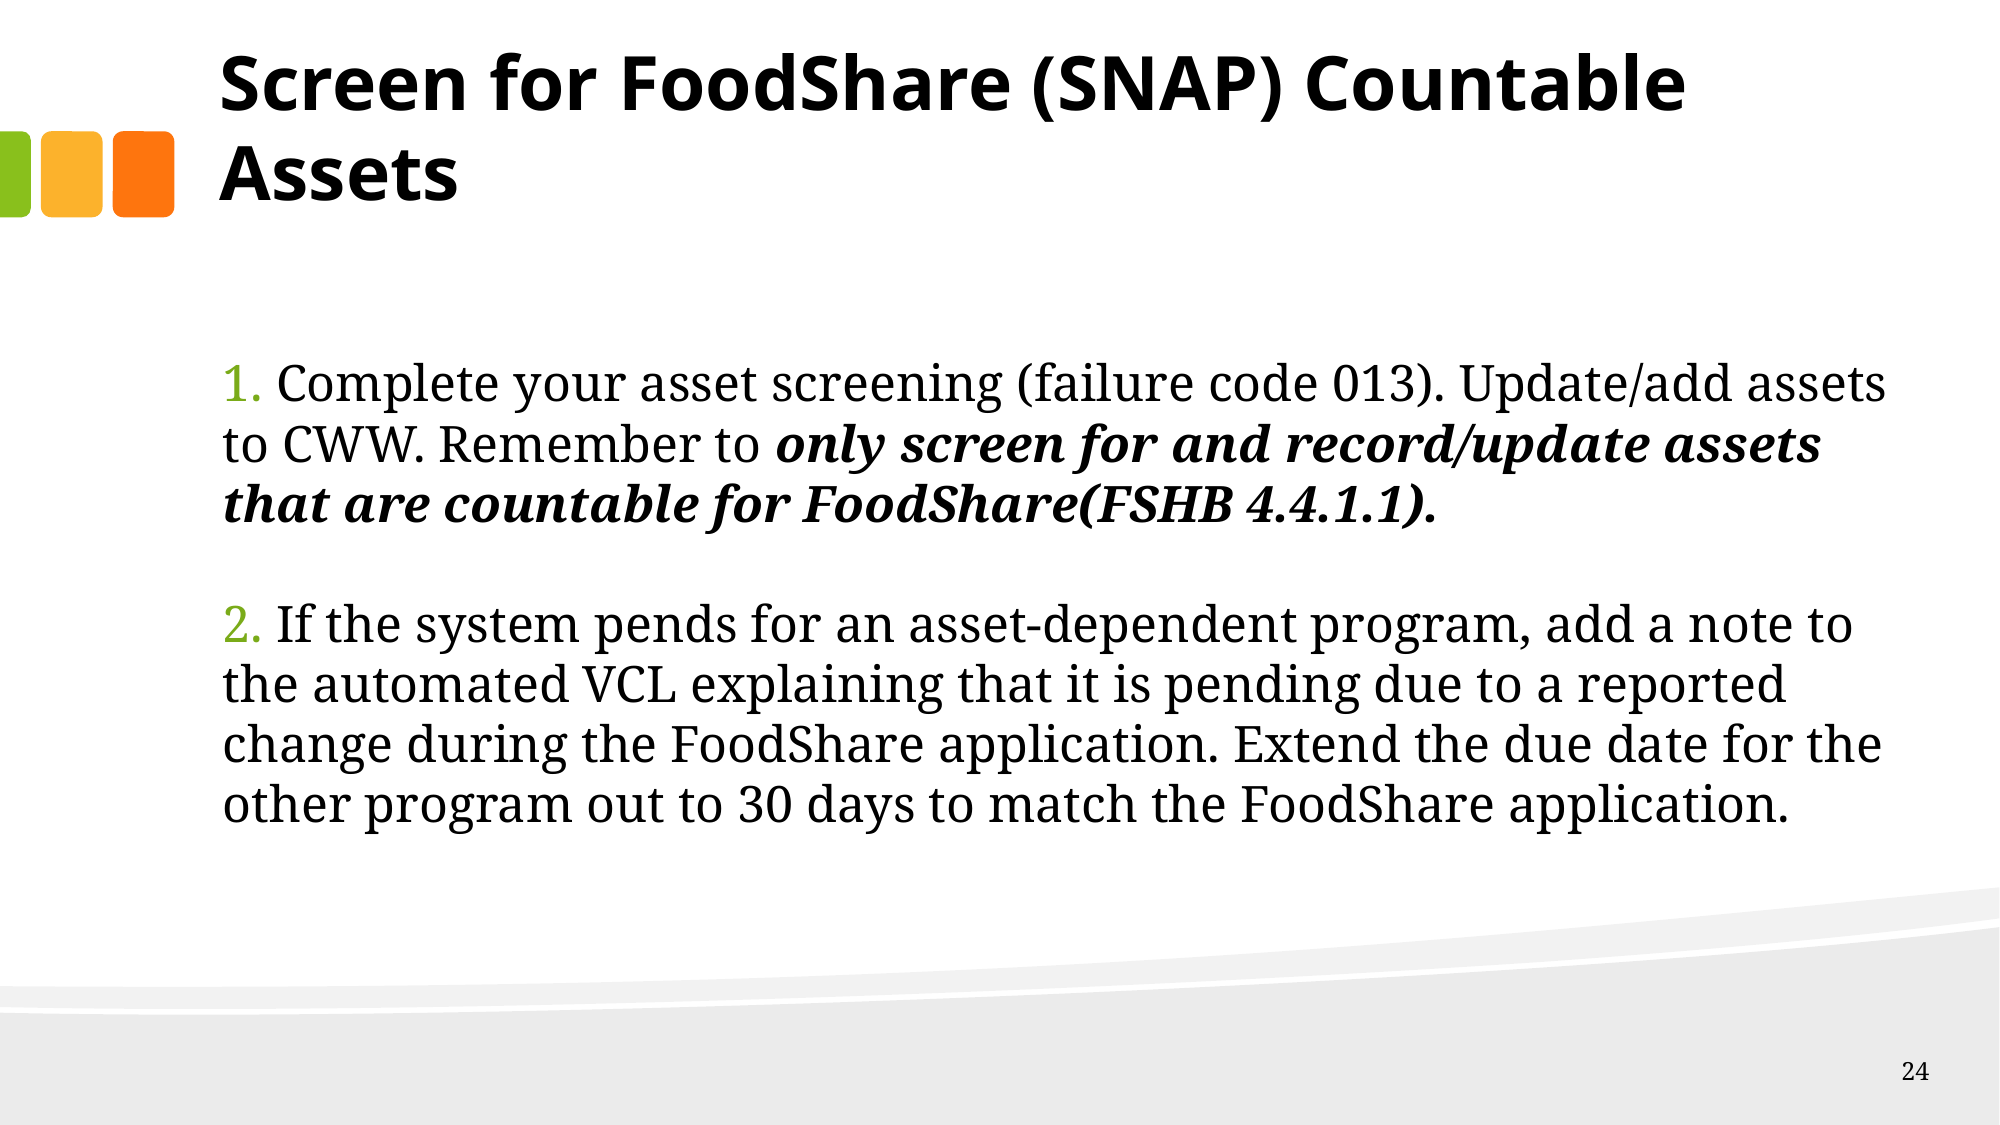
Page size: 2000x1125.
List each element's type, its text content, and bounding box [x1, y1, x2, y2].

list 1. Complete your asset screening (failure code 013). Update/add assets to CWW. Remember to only screen for and record/update assets that are countable for FoodShare(FSHB 4.4.1.1). 2. If the system pends for an asset-dependent program, add a note to the automated VCL explaining that it is pending due to a reported change during the FoodShare application. Extend the due date for the other program out to 30 days to match the FoodShare application. [202, 324, 1928, 1038]
title Screen for FoodShare (SNAP) Countable Assets [199, 99, 1925, 225]
slide_number 24 [1816, 1057, 1950, 1088]
